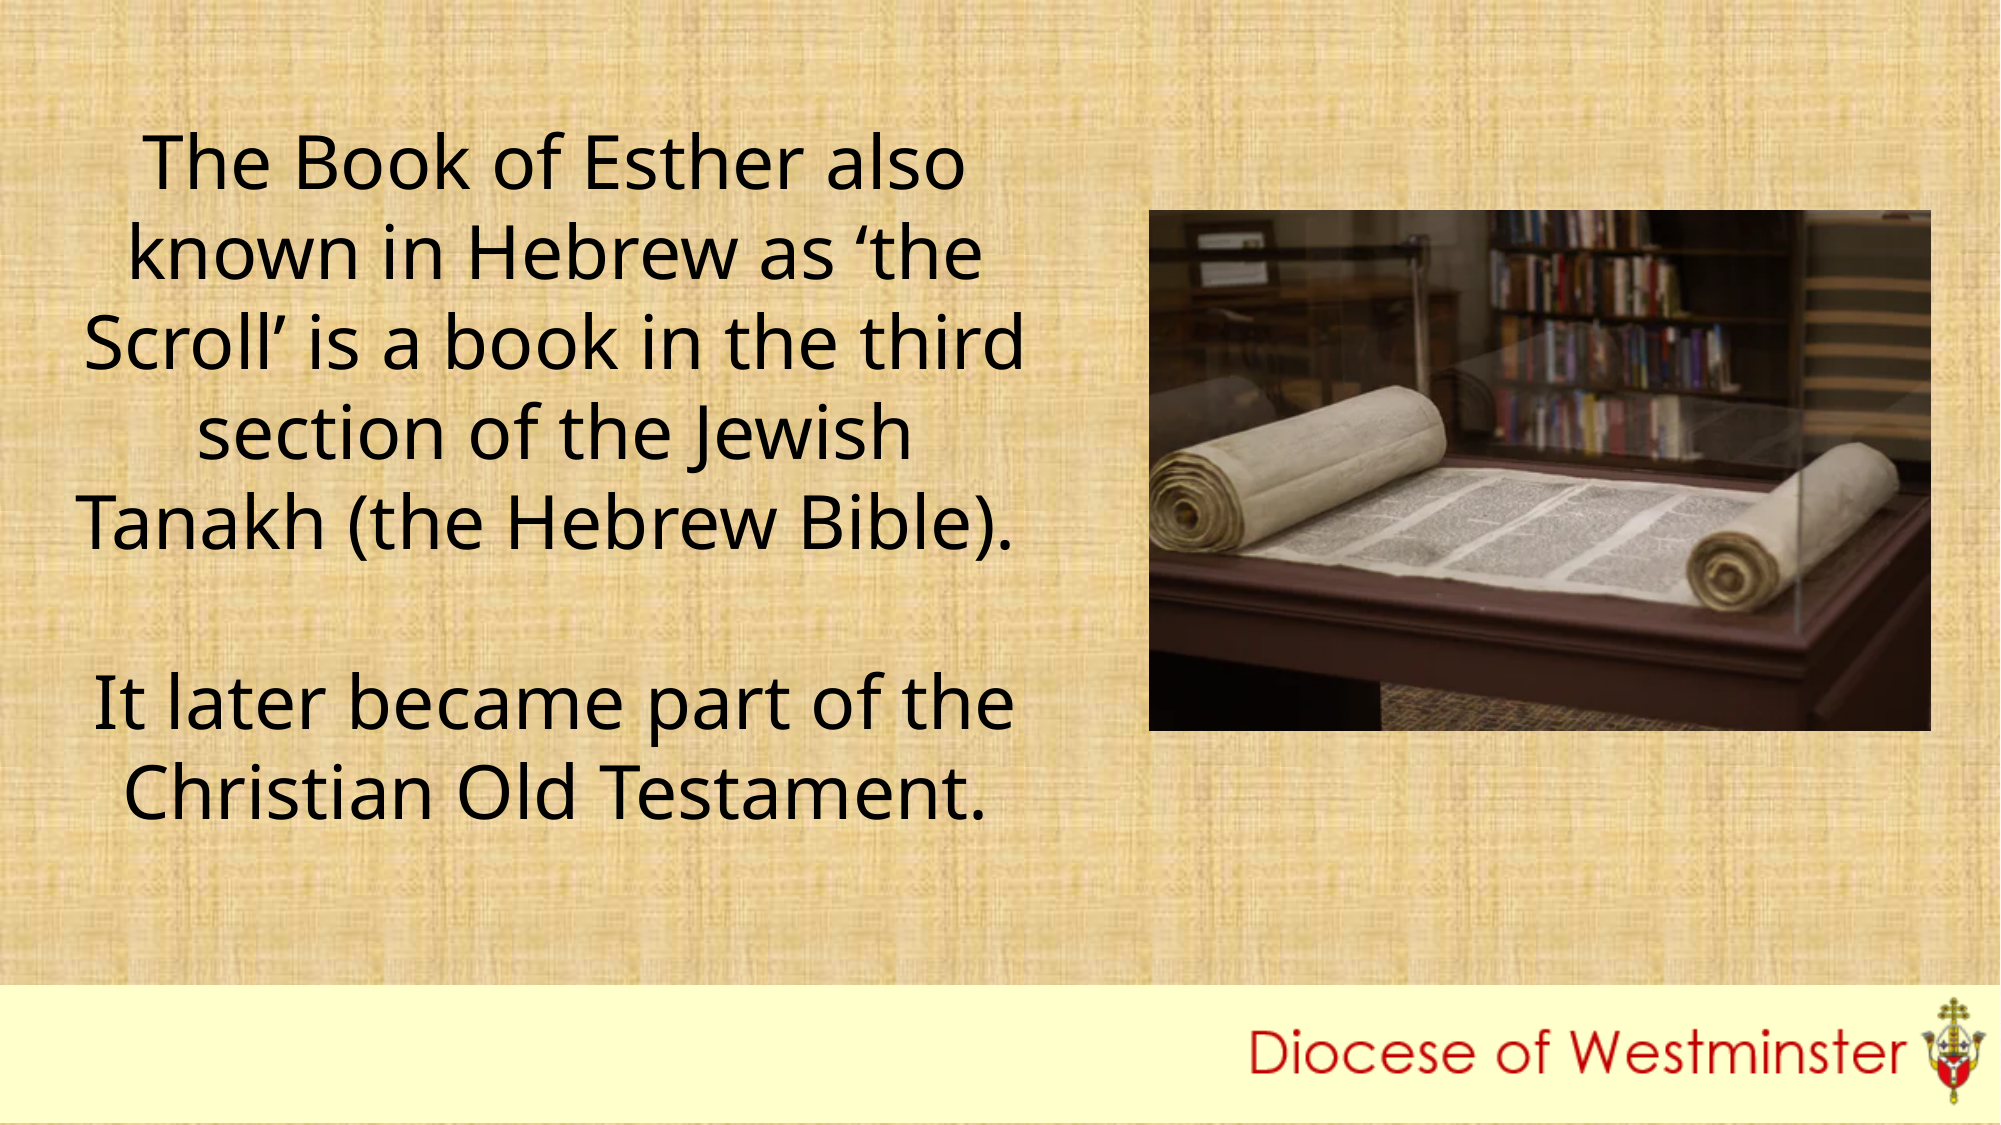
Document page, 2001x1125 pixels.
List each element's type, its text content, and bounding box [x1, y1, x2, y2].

text_box [975, 537, 1025, 588]
picture [0, 0, 2001, 1125]
text_box The Book of Esther also known in Hebrew as ‘the Scroll’ is a book in the third section of the Jewish Tanakh (the Hebrew Bible). It later became part of the Christian Old Testament. [47, 107, 1064, 913]
